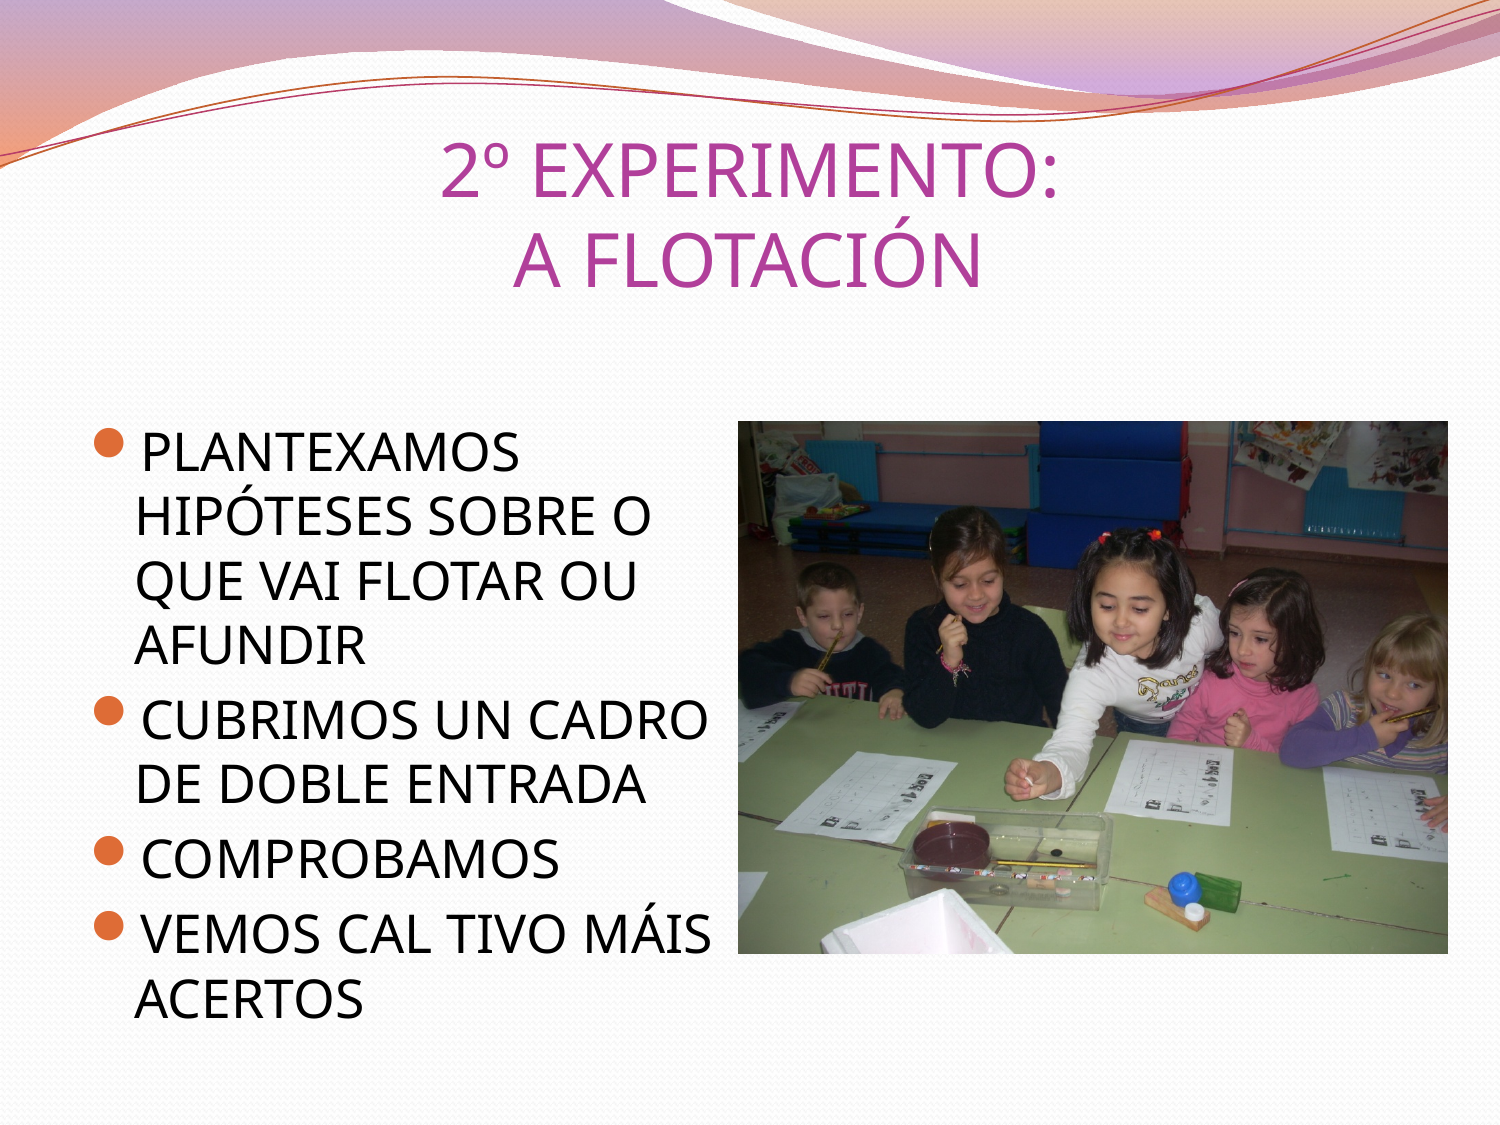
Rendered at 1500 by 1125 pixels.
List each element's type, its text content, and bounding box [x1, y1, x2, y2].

list PLANTEXAMOS HIPÓTESES SOBRE O QUE VAI FLOTAR OU AFUNDIR CUBRIMOS UN CADRO DE DOBLE ENTRADA COMPROBAMOS VEMOS CAL TIVO MÁIS ACERTOS [75, 410, 738, 1043]
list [737, 421, 1448, 955]
title 2º EXPERIMENTO: A FLOTACIÓN [75, 115, 1425, 303]
